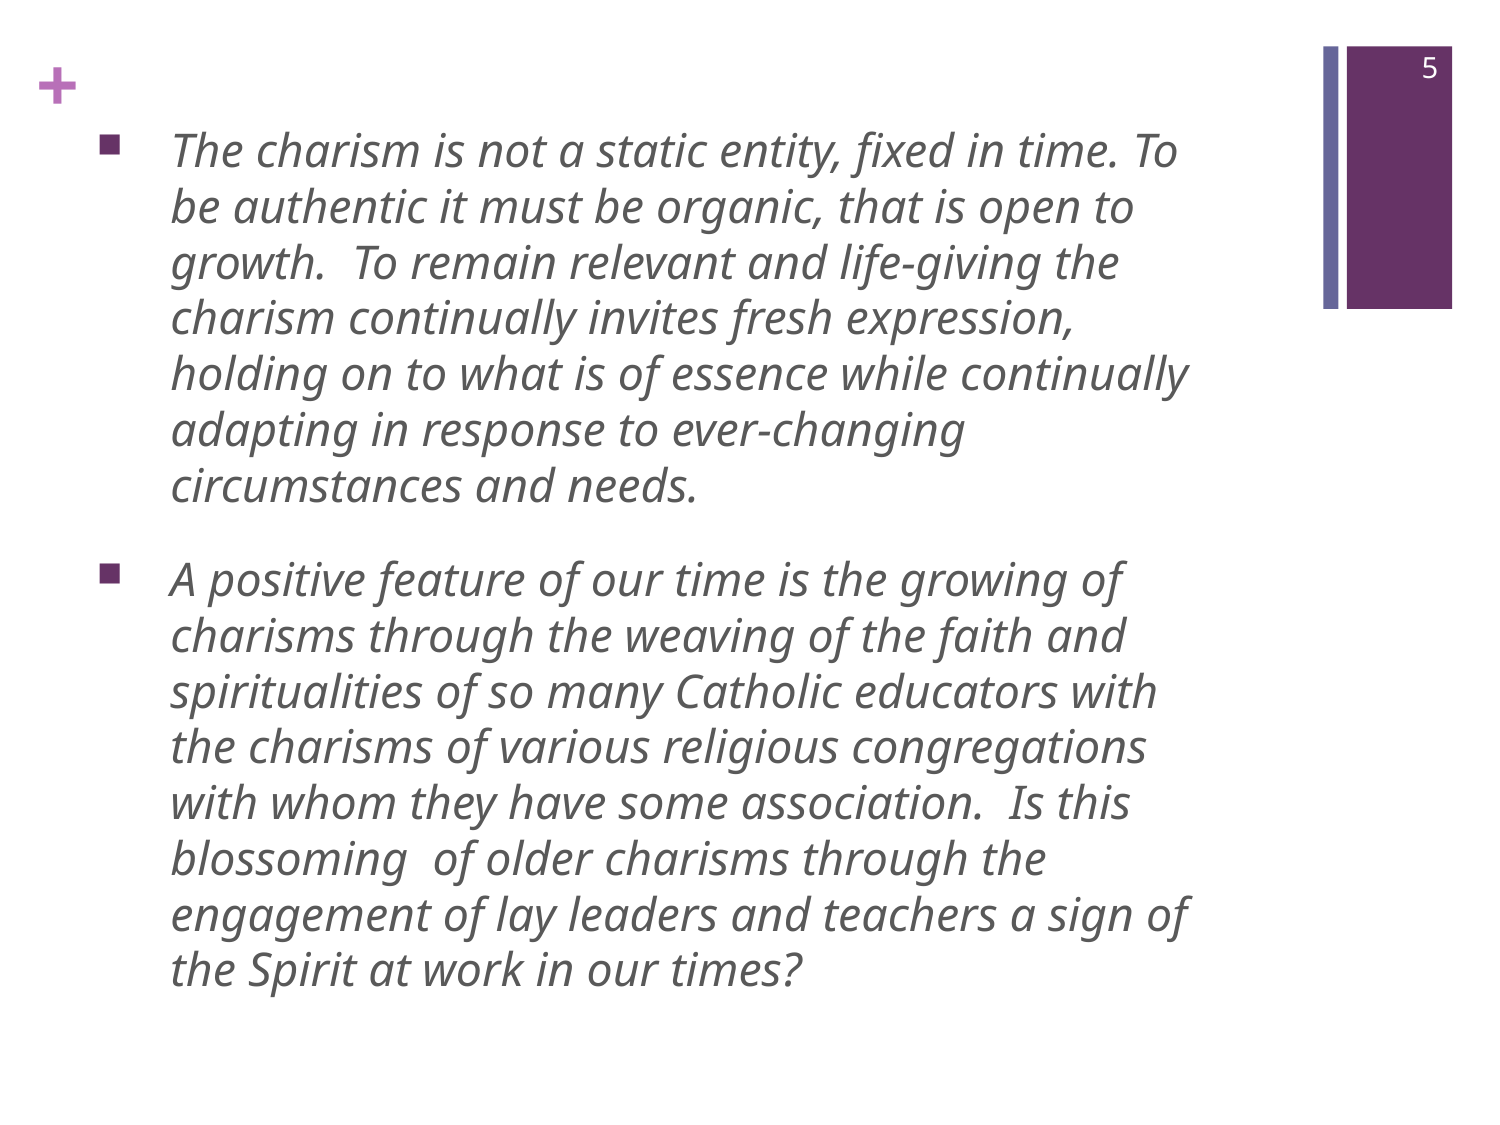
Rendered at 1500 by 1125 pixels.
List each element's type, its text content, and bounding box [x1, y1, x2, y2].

list The charism is not a static entity, fixed in time. To be authentic it must be organic, that is open to growth. To remain relevant and life-giving the charism continually invites fresh expression, holding on to what is of essence while continually adapting in response to ever-changing circumstances and needs. A positive feature of our time is the growing of charisms through the weaving of the faith and spiritualities of so many Catholic educators with the charisms of various religious congregations with whom they have some association. Is this blossoming of older charisms through the engagement of lay leaders and teachers a sign of the Spirit at work in our times? [81, 113, 1247, 1005]
slide_number 5 [1362, 39, 1454, 100]
